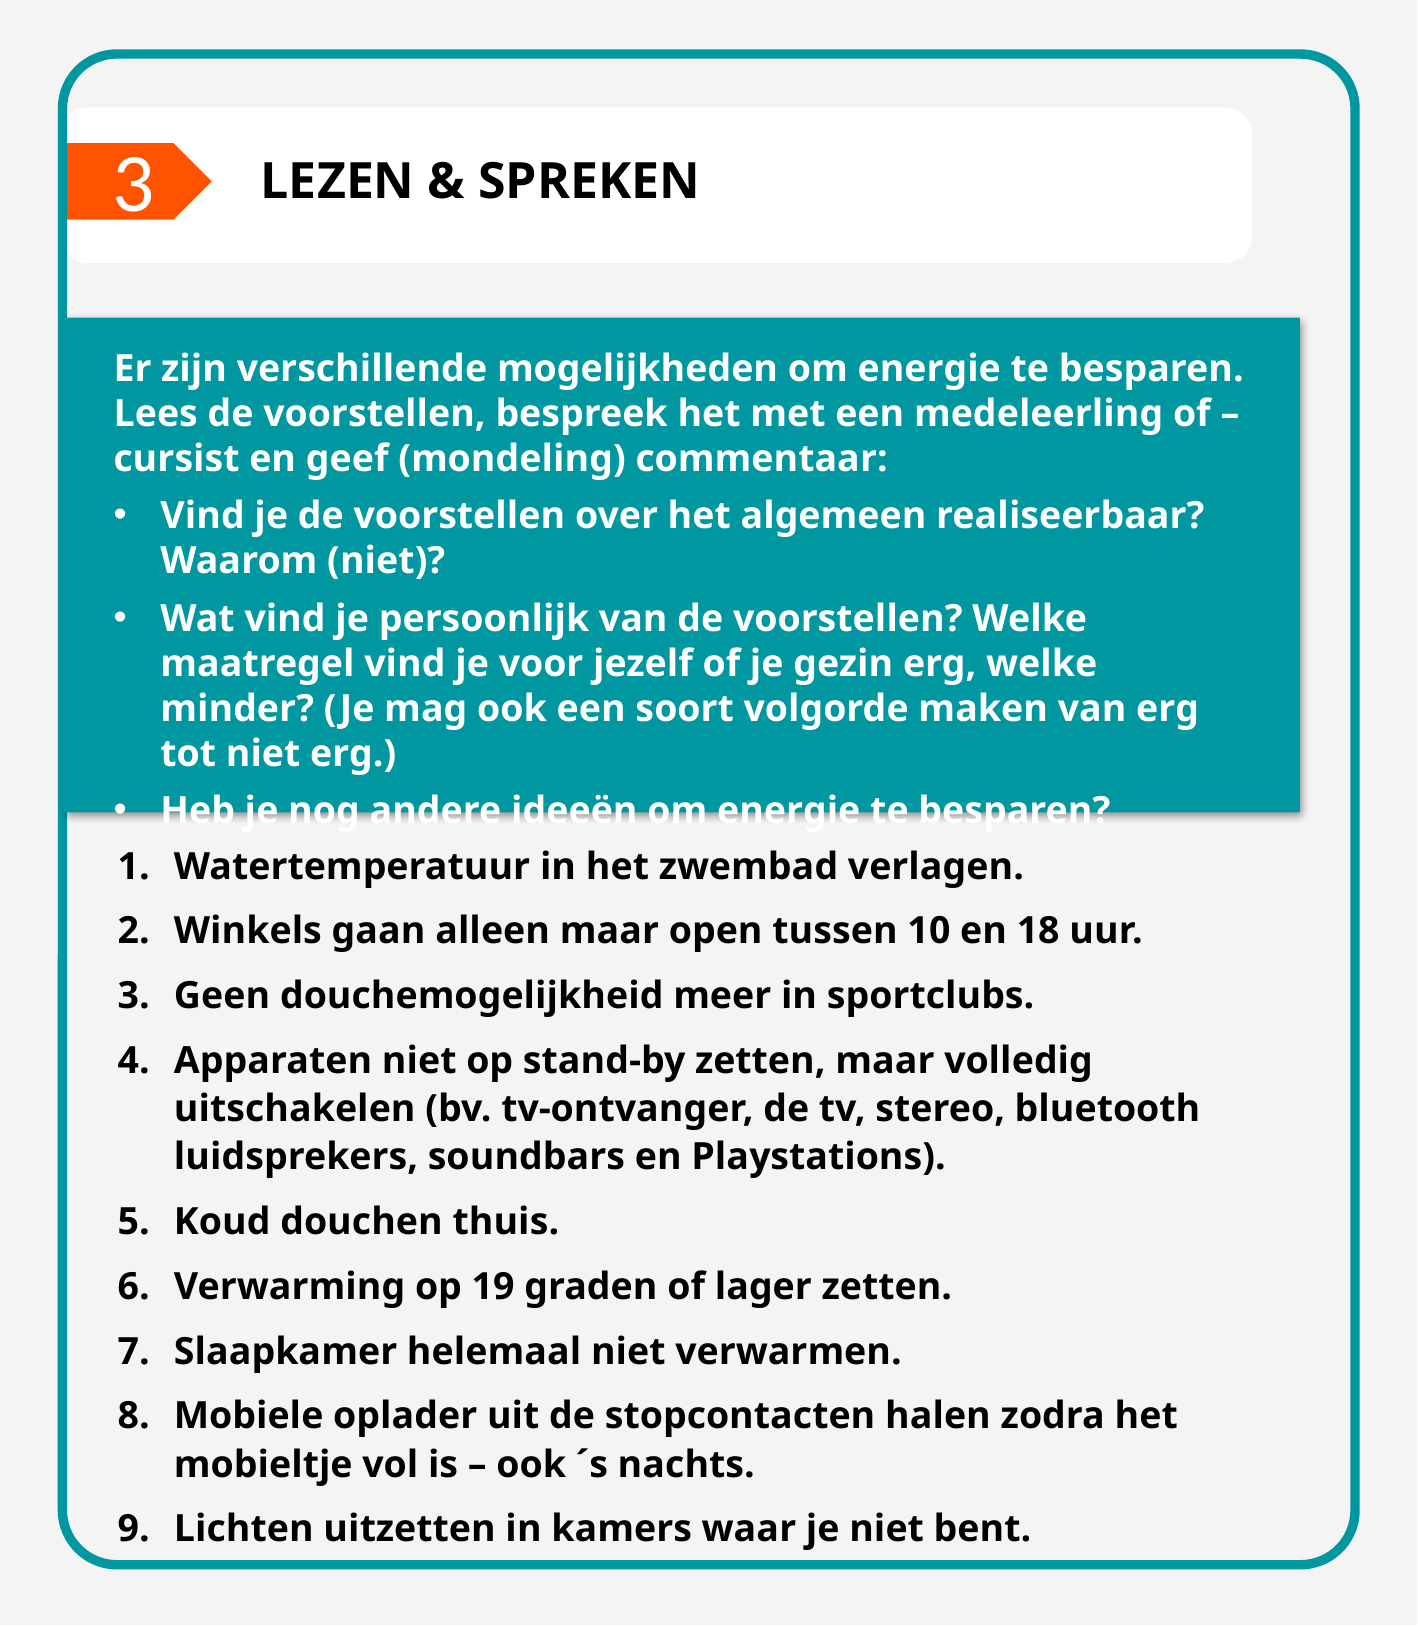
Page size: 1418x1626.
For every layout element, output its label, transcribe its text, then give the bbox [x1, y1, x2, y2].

text_box Watertemperatuur in het zwembad verlagen. Winkels gaan alleen maar open tussen 10 en 18 uur. Geen douchemogelijkheid meer in sportclubs. Apparaten niet op stand-by zetten, maar volledig uitschakelen (bv. tv-ontvanger, de tv, stereo, bluetooth luidsprekers, soundbars en Playstations). Koud douchen thuis. Verwarming op 19 graden of lager zetten. Slaapkamer helemaal niet verwarmen. Mobiele oplader uit de stopcontacten halen zodra het mobieltje vol is – ook ´s nachts. Lichten uitzetten in kamers waar je niet bent. [102, 831, 1315, 1557]
text_box [61, 52, 1357, 1566]
text_box Er zijn verschillende mogelijkheden om energie te besparen. Lees de voorstellen, bespreek het met een medeleerling of –cursist en geef (mondeling) commentaar: Vind je de voorstellen over het algemeen realiseerbaar? Waarom (niet)? Wat vind je persoonlijk van de voorstellen? Welke maatregel vind je voor jezelf of je gezin erg, welke minder? (Je mag ook een soort volgorde maken van erg tot niet erg.) Heb je nog andere ideeën om energie te besparen? [98, 336, 1271, 839]
text_box [61, 317, 1301, 813]
text_box 3 [60, 120, 214, 236]
